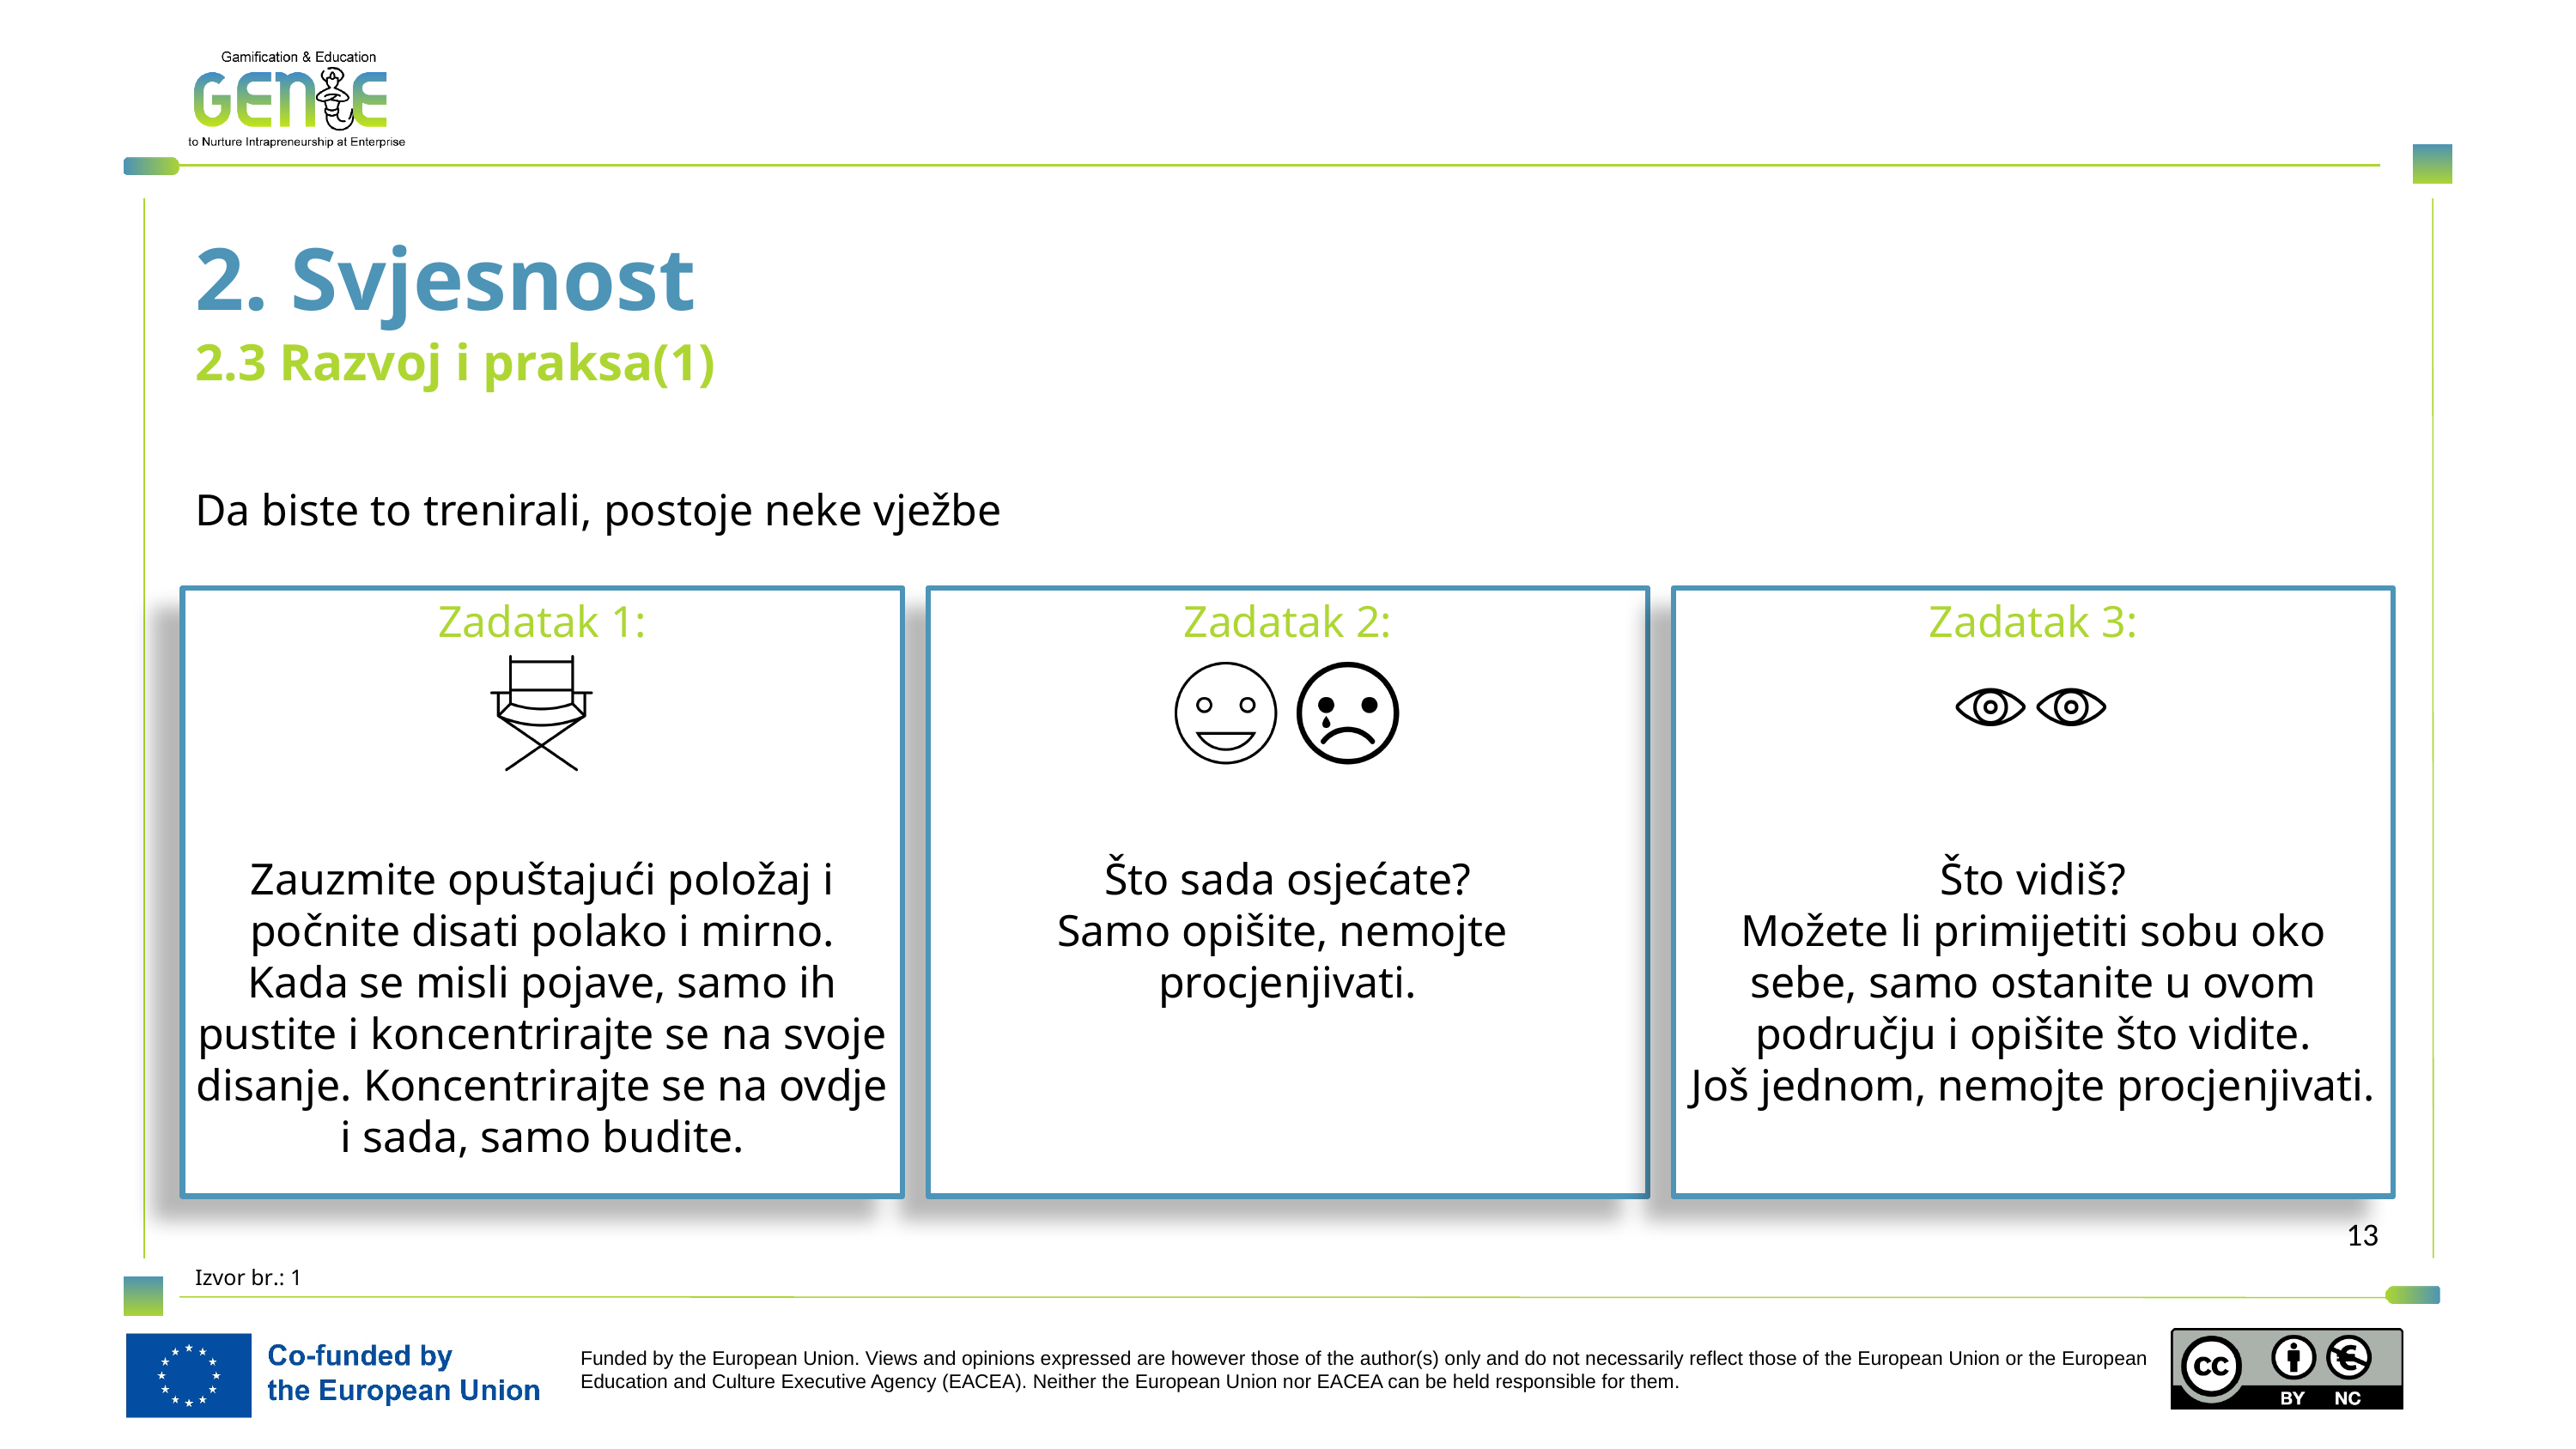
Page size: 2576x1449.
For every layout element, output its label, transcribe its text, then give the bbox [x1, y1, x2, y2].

picture [182, 45, 408, 151]
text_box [927, 587, 1649, 1197]
text_box Izvor br.: 1 [182, 1257, 715, 1296]
text_box Da biste to trenirali, postoje neke vježbe [182, 476, 2337, 542]
picture [111, 1328, 562, 1423]
text_box 2. Svjesnost [182, 217, 1085, 336]
picture [124, 1276, 163, 1316]
picture [2413, 144, 2452, 184]
picture [2171, 1328, 2403, 1410]
text_box 2.3 Razvoj i praksa(1) [182, 336, 1005, 398]
picture [2385, 1286, 2440, 1304]
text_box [182, 587, 903, 1197]
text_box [1673, 587, 2394, 1197]
picture [124, 157, 179, 175]
